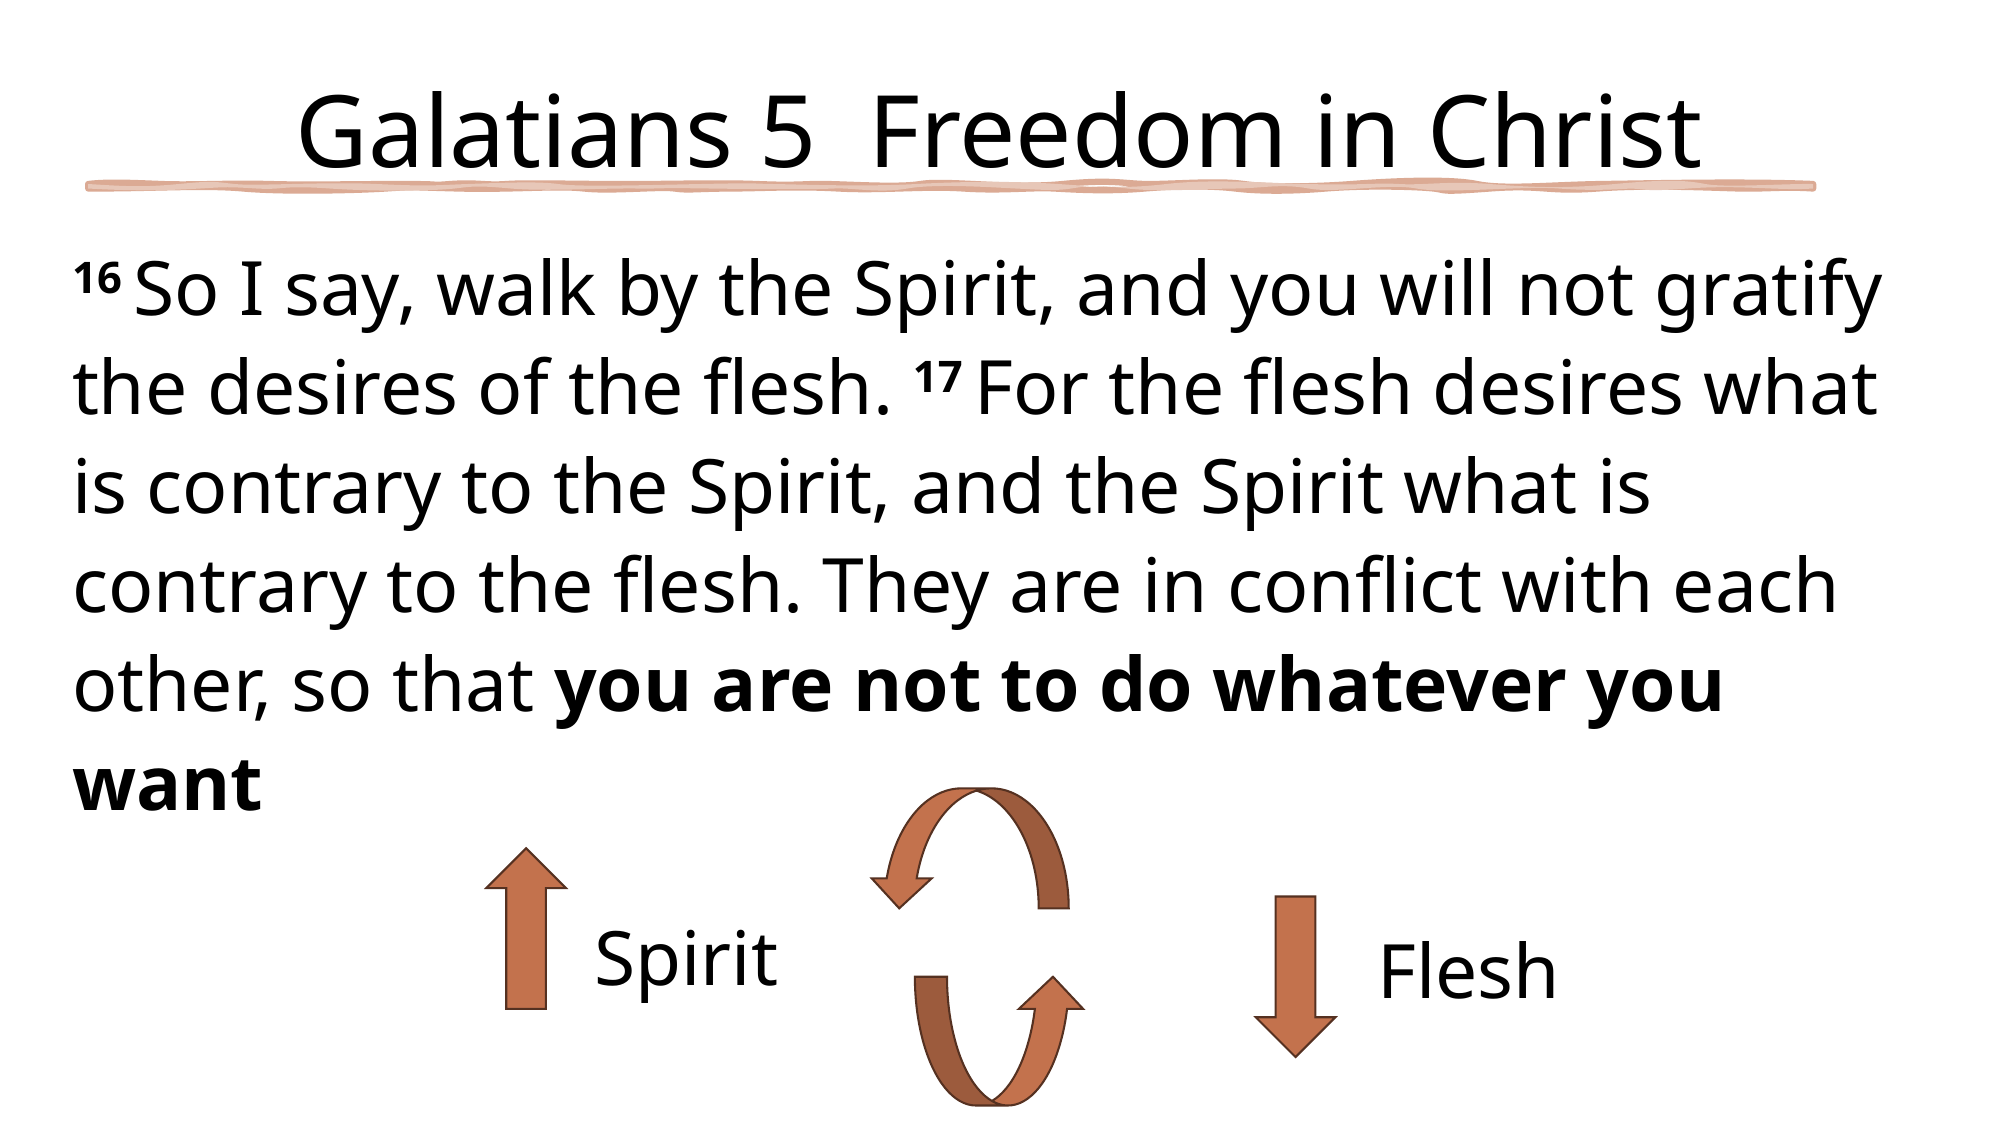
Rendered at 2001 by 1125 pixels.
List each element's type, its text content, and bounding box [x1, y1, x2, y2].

text_box Spirit [579, 902, 793, 1008]
text_box [483, 846, 569, 1010]
text_box [913, 975, 1086, 1107]
text_box [1253, 895, 1338, 1059]
text_box [869, 787, 1070, 910]
text_box Flesh [1362, 916, 1575, 1022]
title Galatians 5 Freedom in Christ [137, 59, 1863, 196]
list 16 So I say, walk by the Spirit, and you will not gratify the desires of the flesh. 17 For the flesh desires what is contrary to the Spirit, and the Spirit what is contrary to the flesh. They are in conflict with each other, so that you are not to do whatever you want [56, 224, 1943, 1022]
